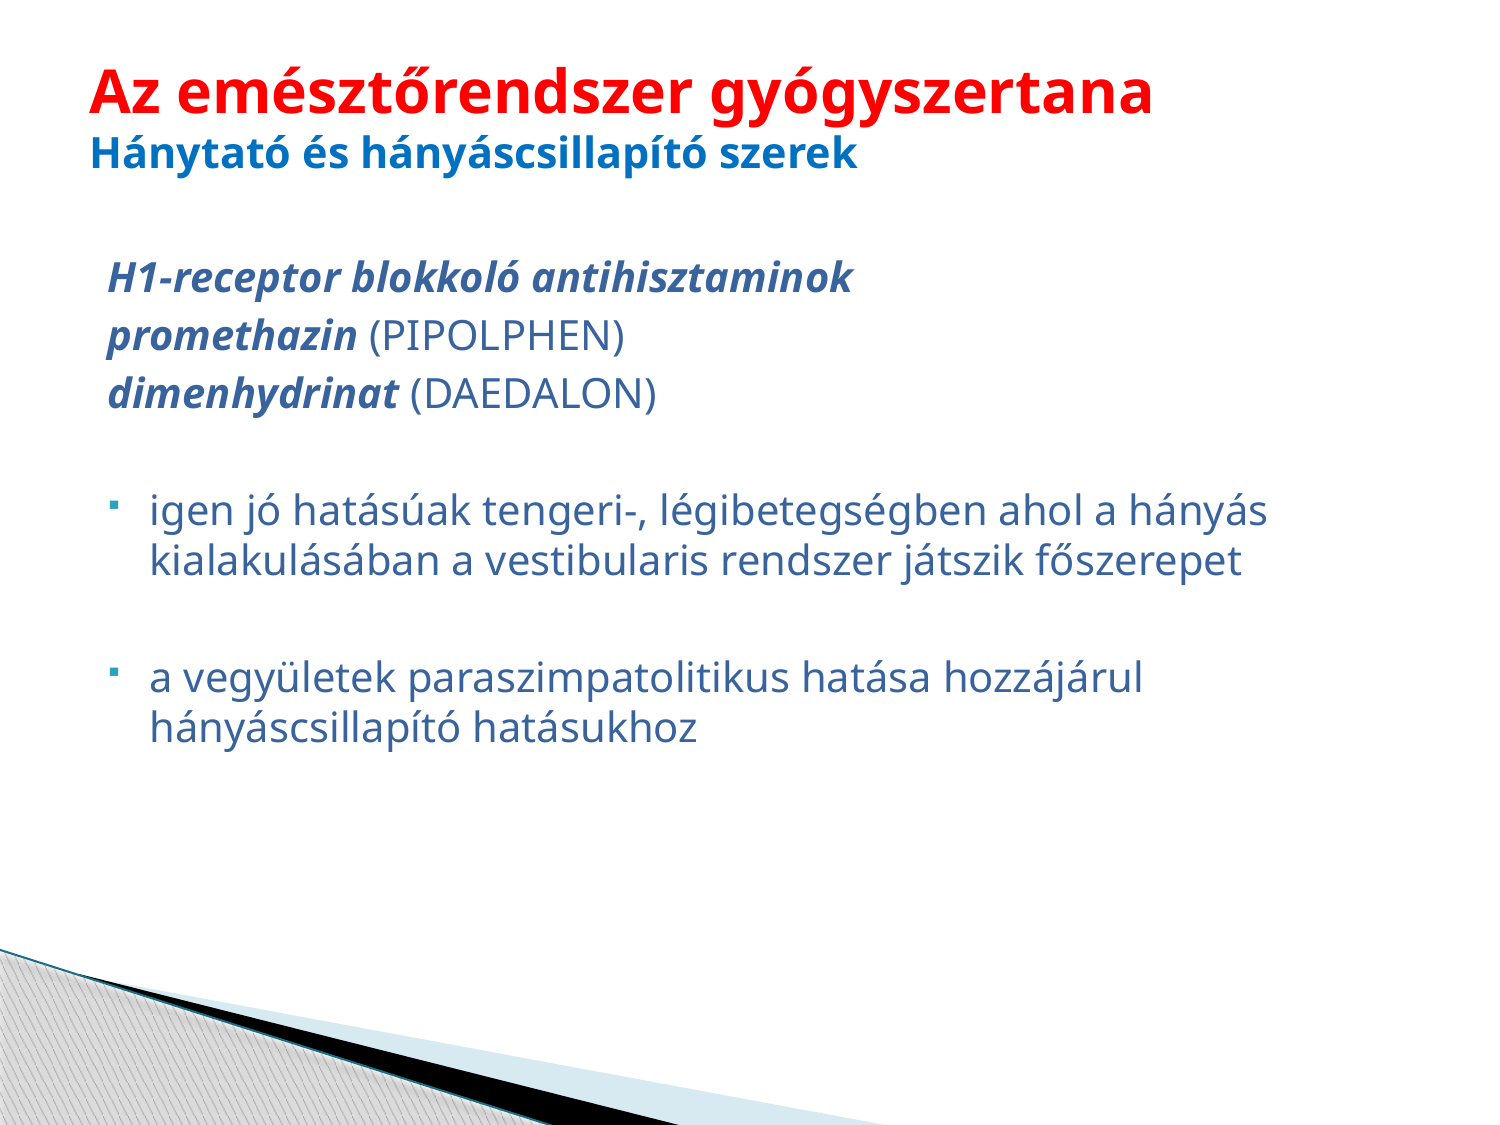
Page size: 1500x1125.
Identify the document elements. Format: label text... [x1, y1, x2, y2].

title Az emésztőrendszer gyógyszertana Hánytató és hányáscsillapító szerek [75, 45, 1425, 185]
list H1-receptor blokkoló antihisztaminok promethazin (PIPOLPHEN) dimenhydrinat (DAEDALON) igen jó hatásúak tengeri-, légibetegségben ahol a hányás kialakulásában a vestibularis rendszer játszik főszerepet a vegyületek paraszimpatolitikus hatása hozzájárul hányáscsillapító hatásukhoz [75, 243, 1425, 986]
